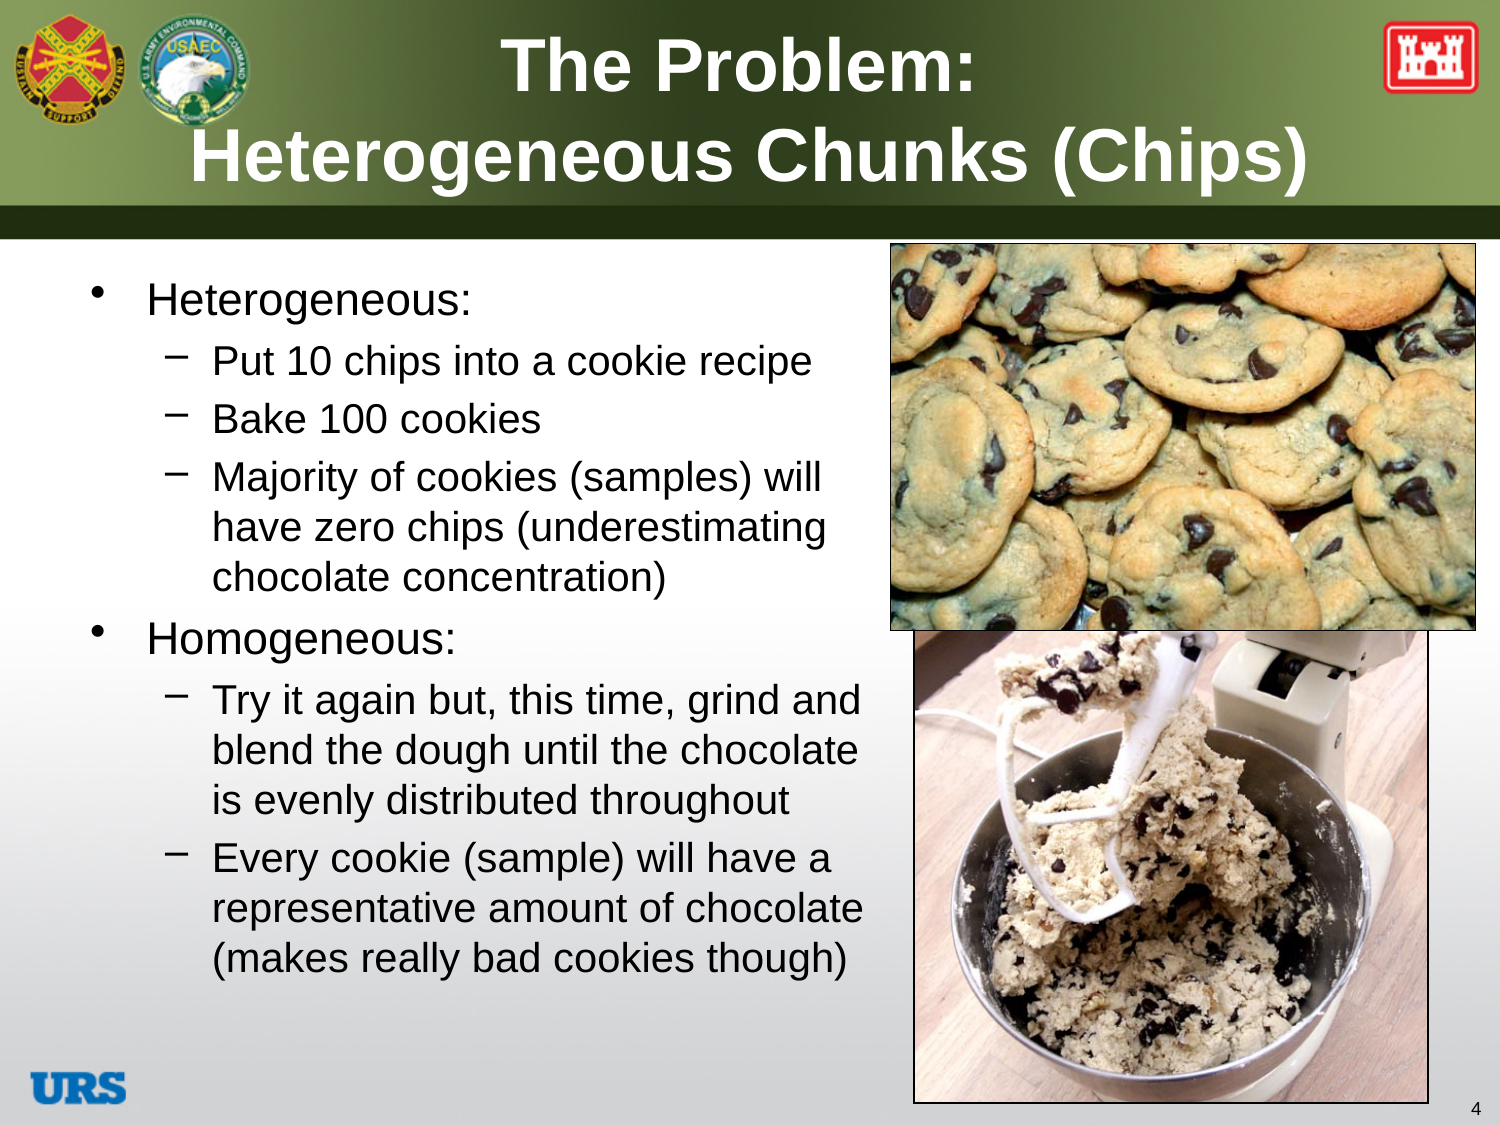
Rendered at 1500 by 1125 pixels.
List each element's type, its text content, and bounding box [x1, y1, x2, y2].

title The Problem: Heterogeneous Chunks (Chips) [74, 12, 1426, 201]
list Heterogeneous: Put 10 chips into a cookie recipe Bake 100 cookies Majority of cookies (samples) will have zero chips (underestimating chocolate concentration) Homogeneous: Try it again but, this time, grind and blend the dough until the chocolate is evenly distributed throughout Every cookie (sample) will have a representative amount of chocolate (makes really bad cookies though) [74, 262, 901, 1006]
text_box 4 [1146, 1078, 1497, 1125]
picture [0, 0, 1500, 1125]
